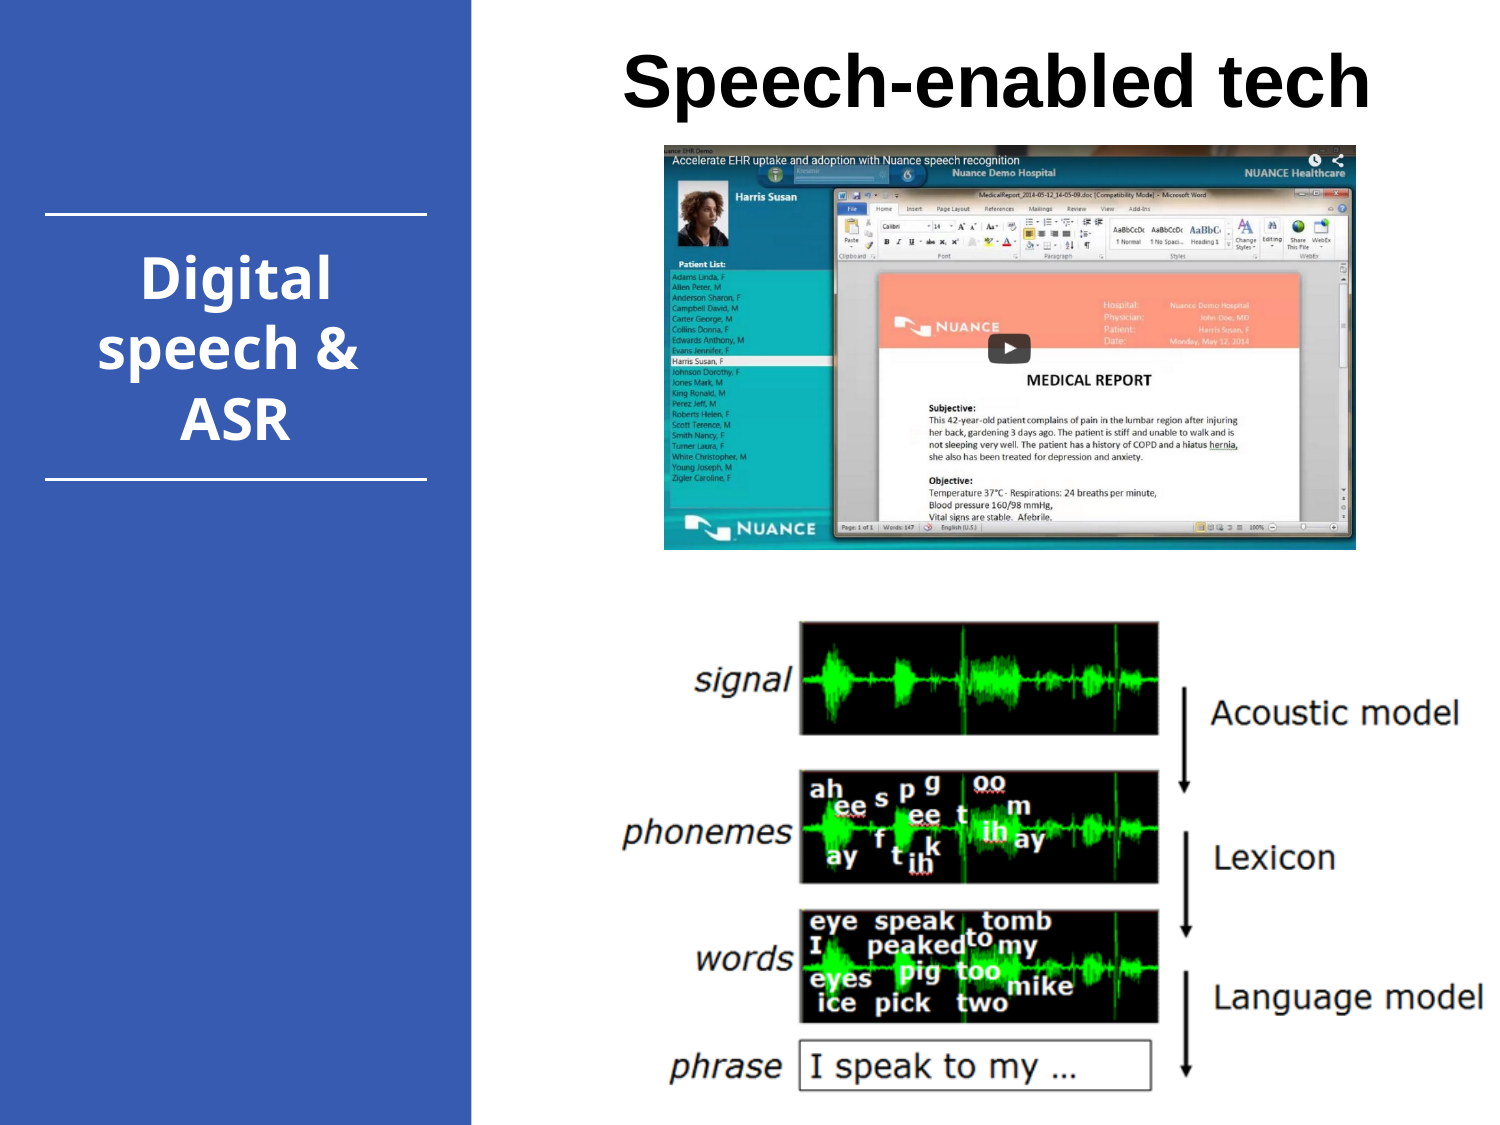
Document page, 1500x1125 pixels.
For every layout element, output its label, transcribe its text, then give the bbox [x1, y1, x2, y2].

text_box Speech-enabled tech [608, 19, 1412, 135]
picture [664, 145, 1356, 550]
picture [571, 597, 1494, 1106]
text_box Digital speech & ASR [17, 234, 455, 459]
text_box [0, 0, 474, 1125]
